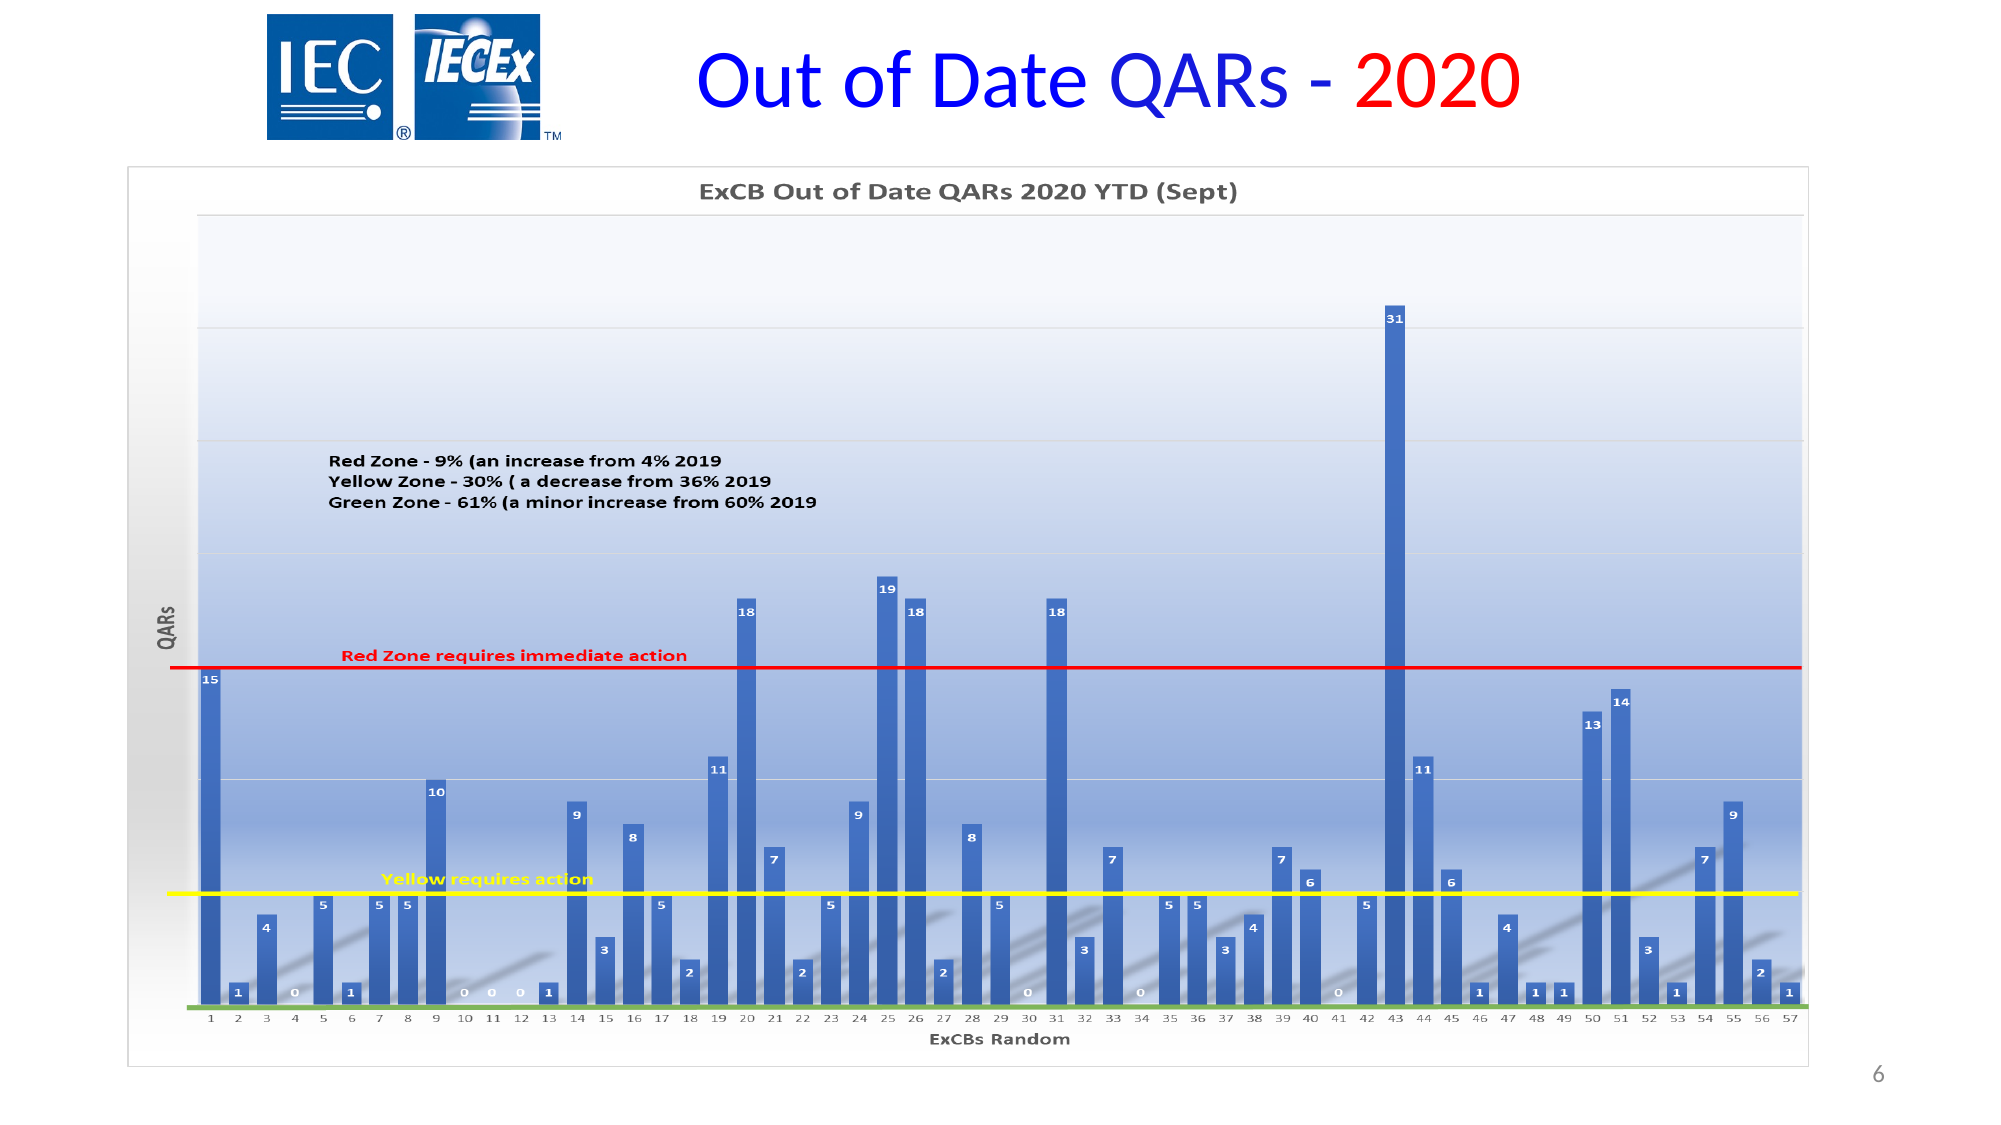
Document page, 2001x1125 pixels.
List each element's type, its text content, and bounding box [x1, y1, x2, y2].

text_box Out of Date QARs - 2020 [560, 0, 1660, 161]
slide_number 6 [1433, 1042, 1900, 1103]
picture [267, 14, 561, 140]
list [127, 166, 1809, 1067]
